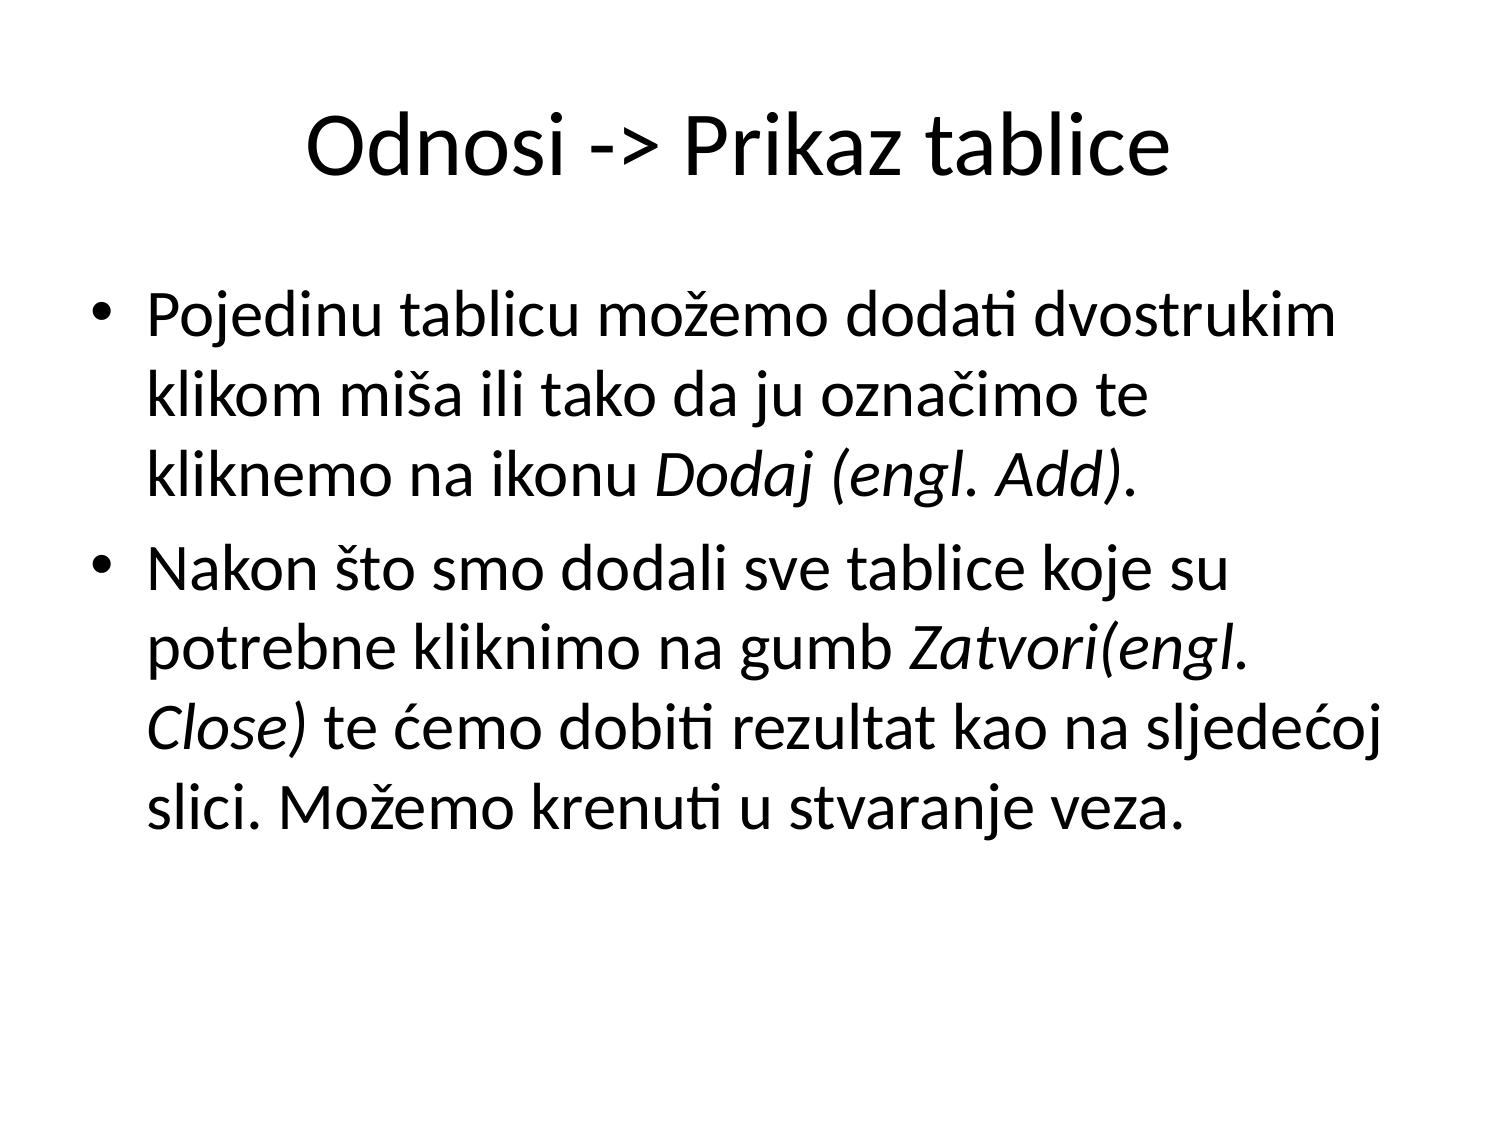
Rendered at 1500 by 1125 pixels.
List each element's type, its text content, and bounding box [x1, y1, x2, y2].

title Odnosi -> Prikaz tablice [75, 45, 1425, 233]
list Pojedinu tablicu možemo dodati dvostrukim klikom miša ili tako da ju označimo te kliknemo na ikonu Dodaj (engl. Add). Nakon što smo dodali sve tablice koje su potrebne kliknimo na gumb Zatvori(engl. Close) te ćemo dobiti rezultat kao na sljedećoj slici. Možemo krenuti u stvaranje veza. [75, 262, 1425, 1005]
